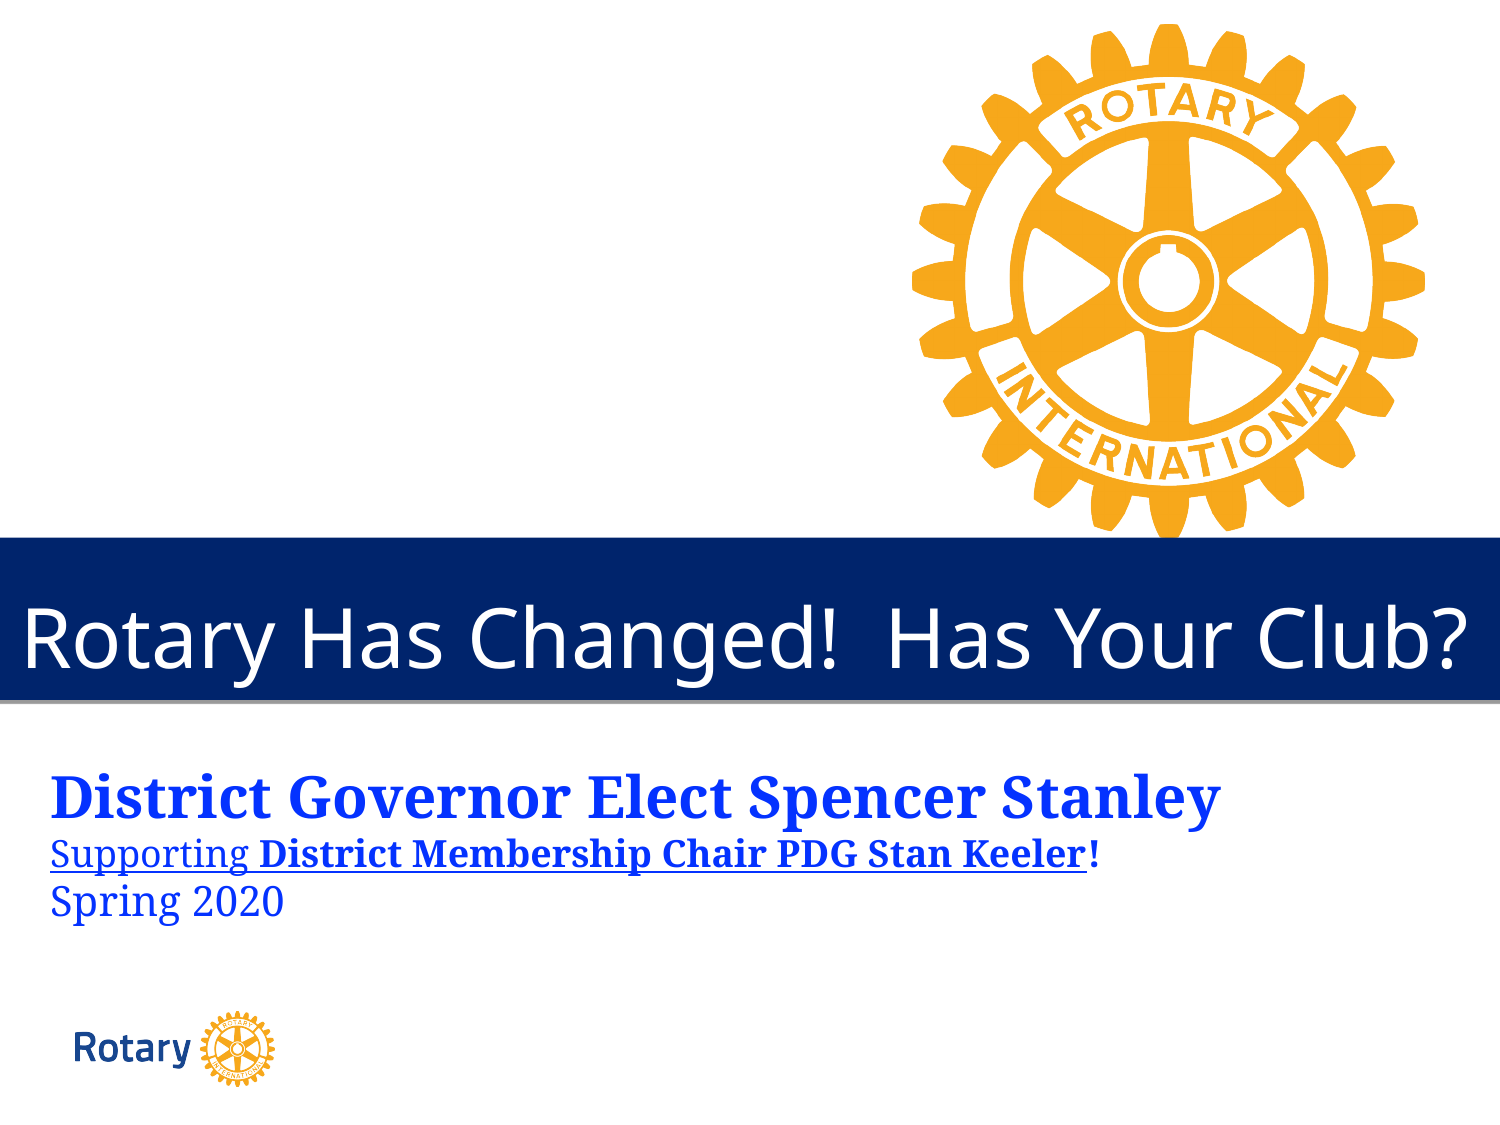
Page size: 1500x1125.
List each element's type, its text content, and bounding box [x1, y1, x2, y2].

picture [912, 24, 1425, 537]
picture [75, 1011, 275, 1087]
title Rotary Has Changed! Has Your Club? [0, 537, 1500, 700]
text_box TITLE District Governor Elect Spencer Stanley Supporting District Membership Chair PDG Stan Keeler! Spring 2020 [50, 706, 1375, 963]
